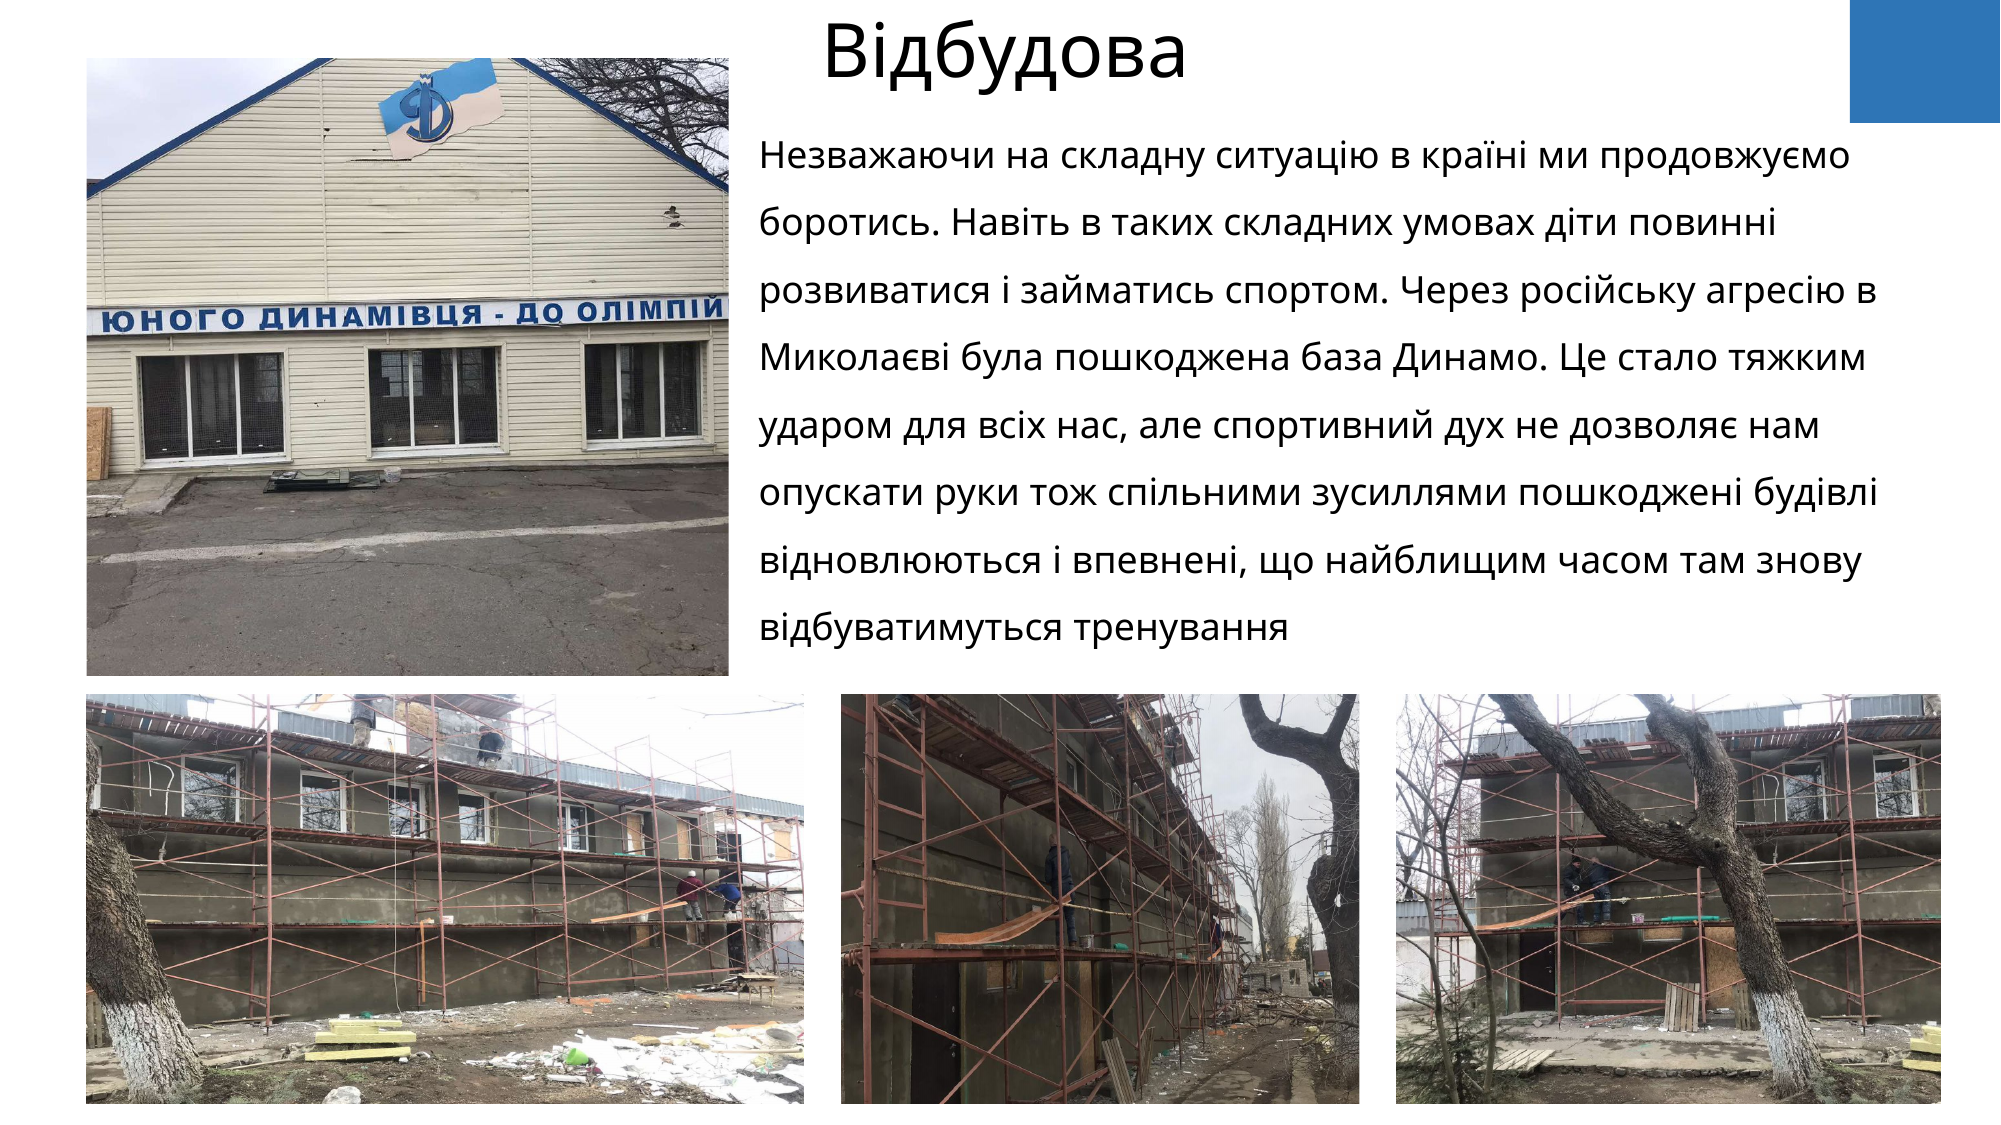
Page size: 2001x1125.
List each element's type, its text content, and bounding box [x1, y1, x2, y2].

text_box [1849, 0, 2000, 124]
picture [840, 694, 1360, 1104]
picture [86, 58, 729, 676]
text_box Незважаючи на складну ситуацію в країні ми продовжуємо боротись. Навіть в таких складних умовах діти повинні розвиватися і займатись спортом. Через російську агресію в Миколаєві була пошкоджена база Динамо. Це стало тяжким ударом для всіх нас, але спортивний дух не дозволяє нам опускати руки тож спільними зусиллями пошкоджені будівлі відновлюються і впевнені, що найблищим часом там знову відбуватимуться тренування [743, 101, 1927, 656]
text_box Відбудова [806, 0, 1298, 100]
picture [86, 694, 804, 1104]
picture [1396, 694, 1941, 1104]
